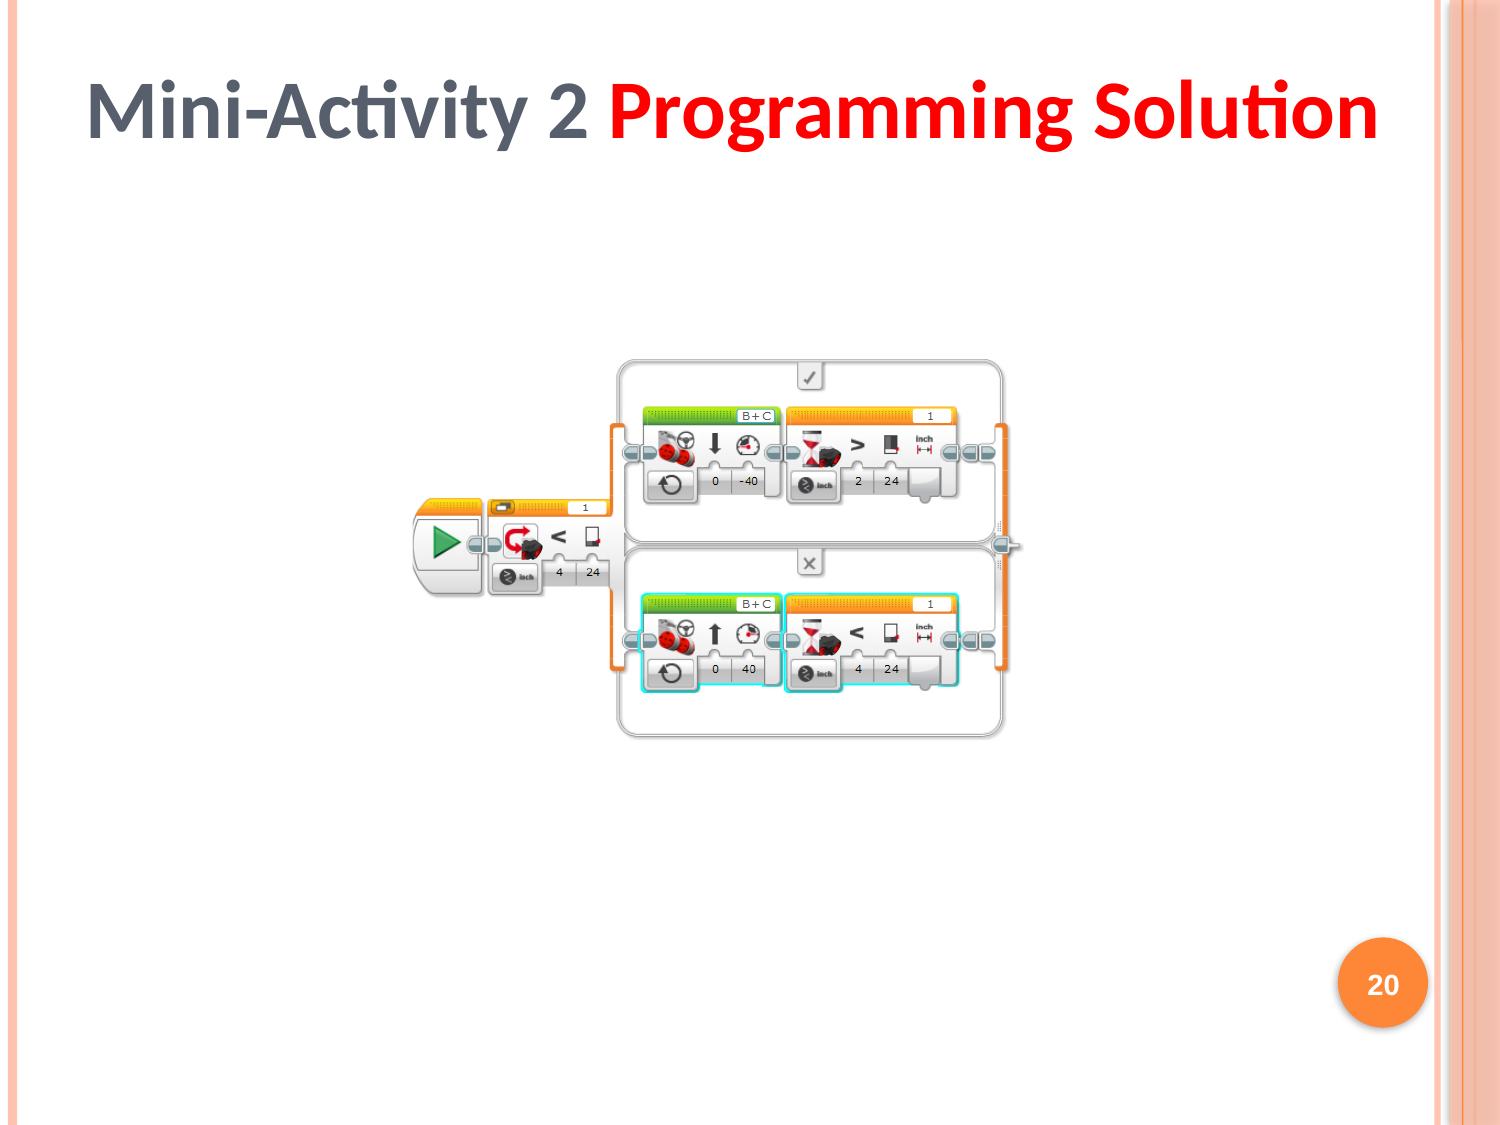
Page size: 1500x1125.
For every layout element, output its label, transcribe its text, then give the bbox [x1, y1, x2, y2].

picture [411, 349, 1032, 746]
slide_number 20 [1333, 940, 1434, 1026]
text_box Mini-Activity 2 Programming Solution [28, 32, 1438, 163]
